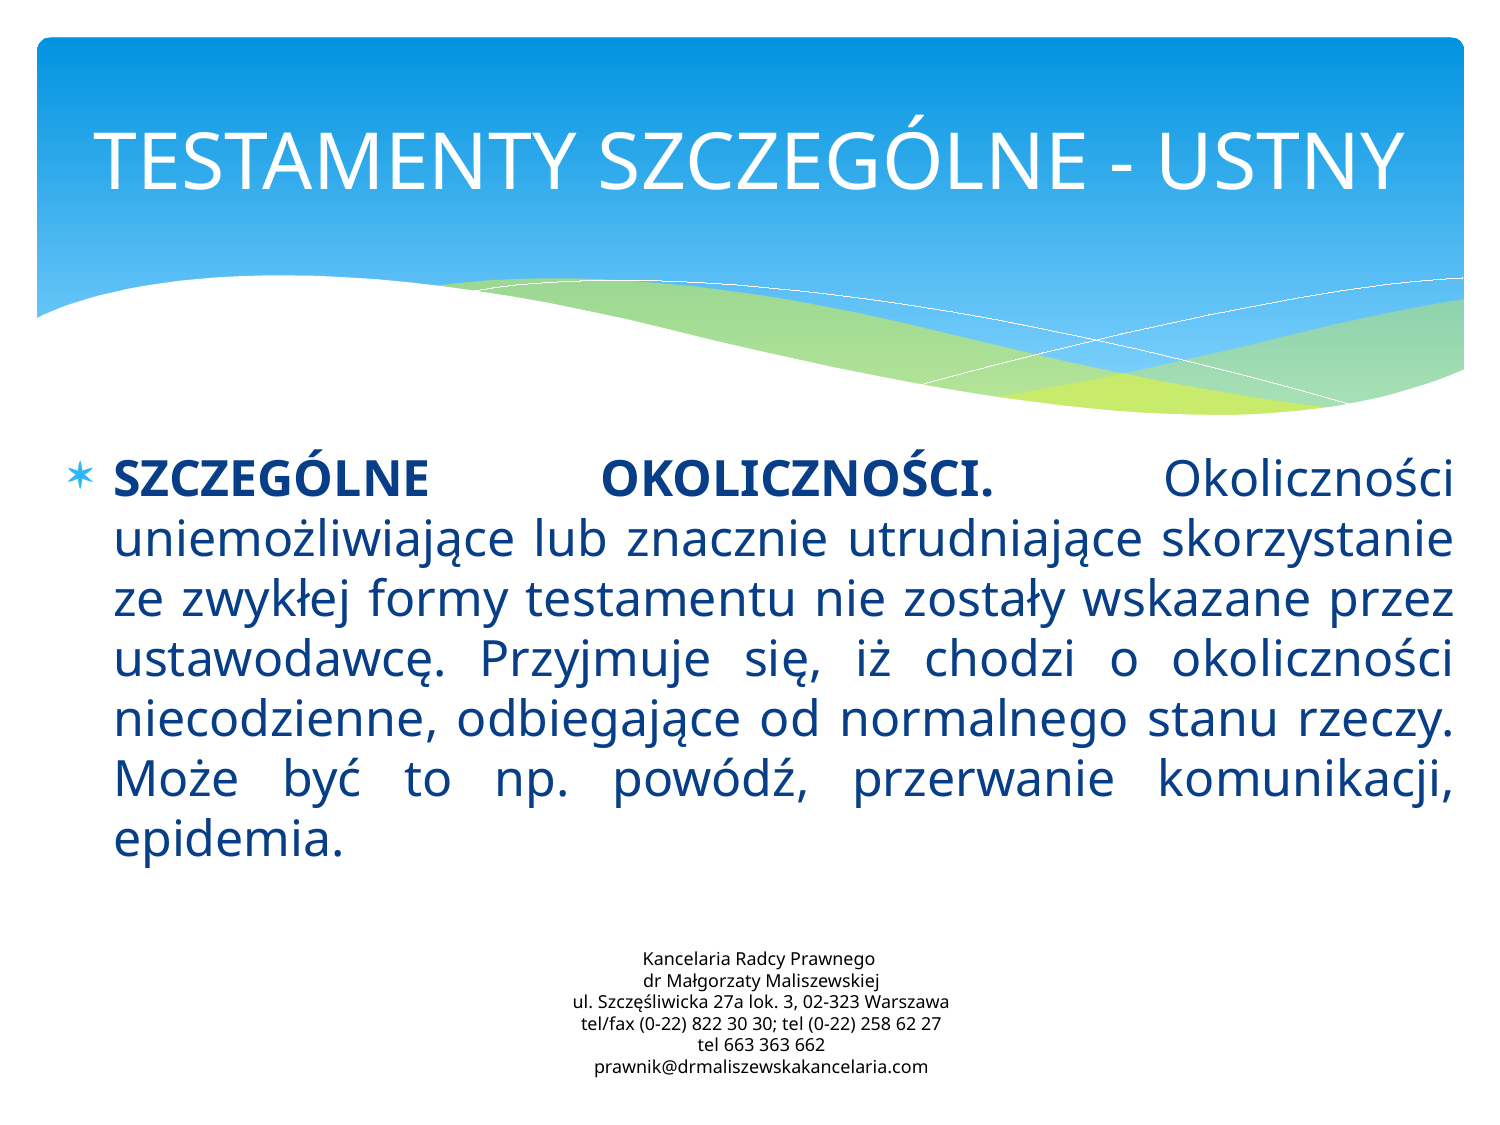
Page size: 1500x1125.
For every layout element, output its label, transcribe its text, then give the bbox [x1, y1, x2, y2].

title TESTAMENTY SZCZEGÓLNE - USTNY [75, 55, 1425, 261]
list SZCZEGÓLNE OKOLICZNOŚCI. Okoliczności uniemożliwiające lub znacznie utrudniające skorzystanie ze zwykłej formy testamentu nie zostały wskazane przez ustawodawcę. Przyjmuje się, iż chodzi o okoliczności niecodzienne, odbiegające od normalnego stanu rzeczy. Może być to np. powódź, przerwanie komunikacji, epidemia. [53, 438, 1471, 1005]
text_box Kancelaria Radcy Prawnego dr Małgorzaty Maliszewskiej ul. Szczęśliwicka 27a lok. 3, 02-323 Warszawa tel/fax (0-22) 822 30 30; tel (0-22) 258 62 27 tel 663 363 662 prawnik@drmaliszewskakancelaria.com [147, 940, 1376, 1087]
